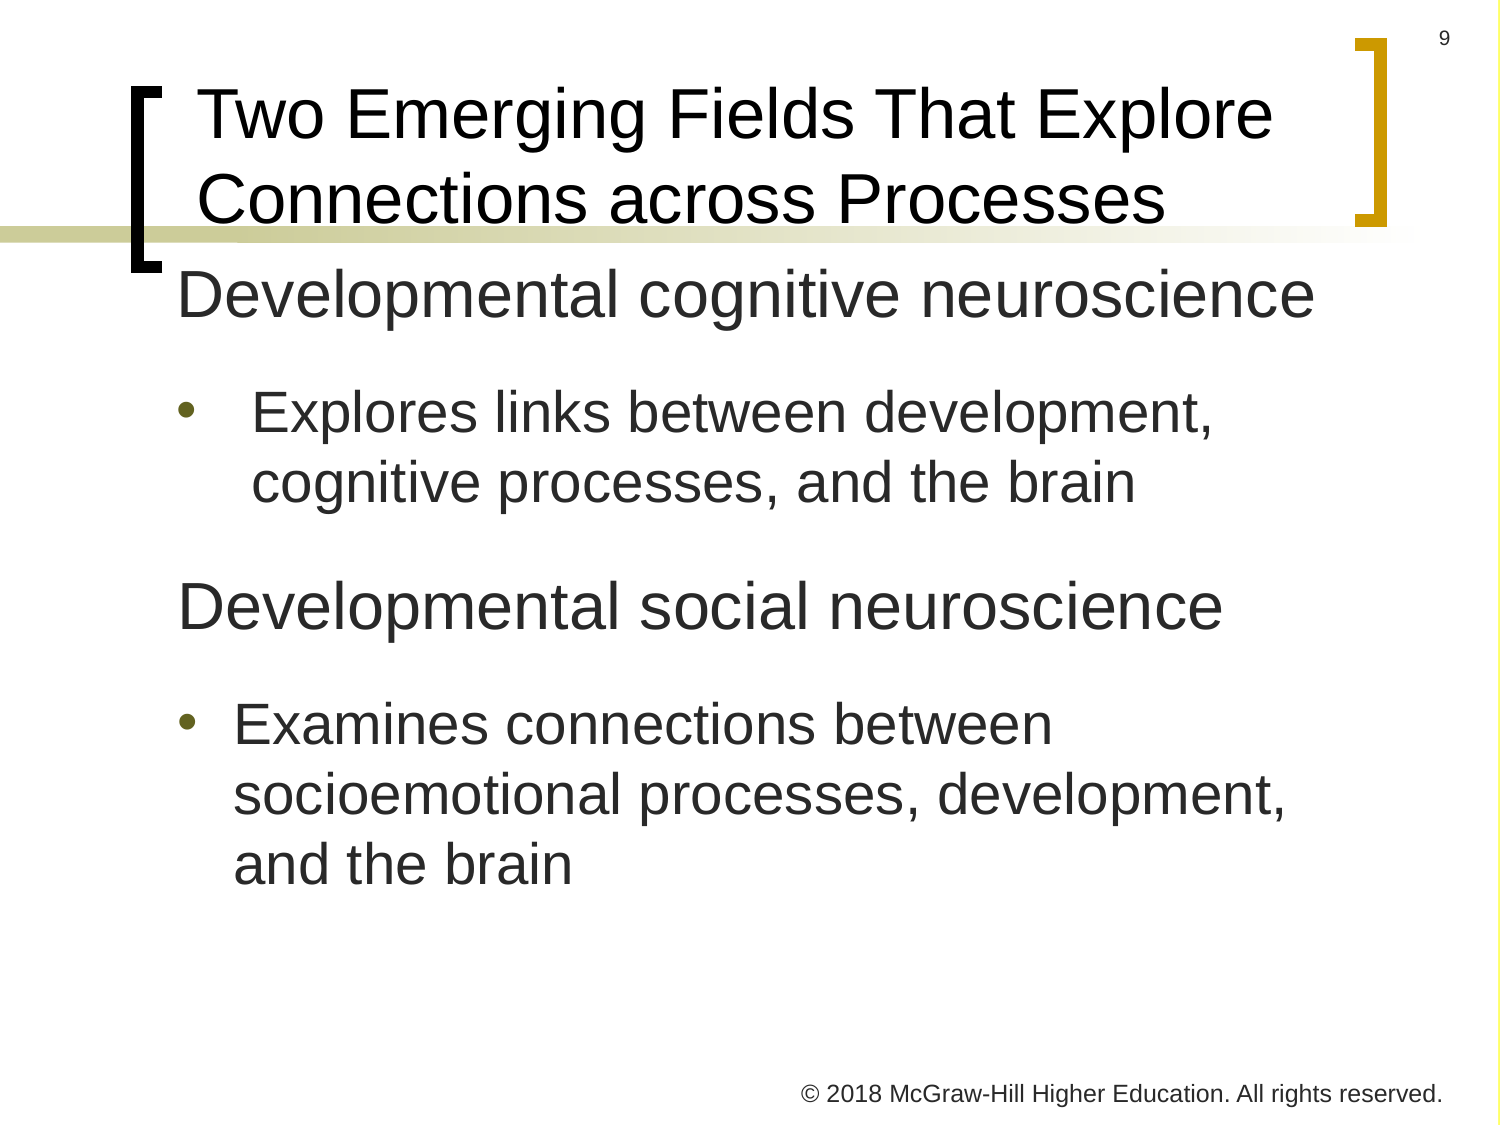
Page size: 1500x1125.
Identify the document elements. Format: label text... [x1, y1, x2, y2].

list Developmental social neuroscience Examines connections between socioemotional processes, development, and the brain [162, 555, 1374, 909]
list Developmental cognitive neuroscience Explores links between development, cognitive processes, and the brain [161, 243, 1377, 534]
title Two Emerging Fields That Explore Connections across Processes [181, 13, 1346, 243]
